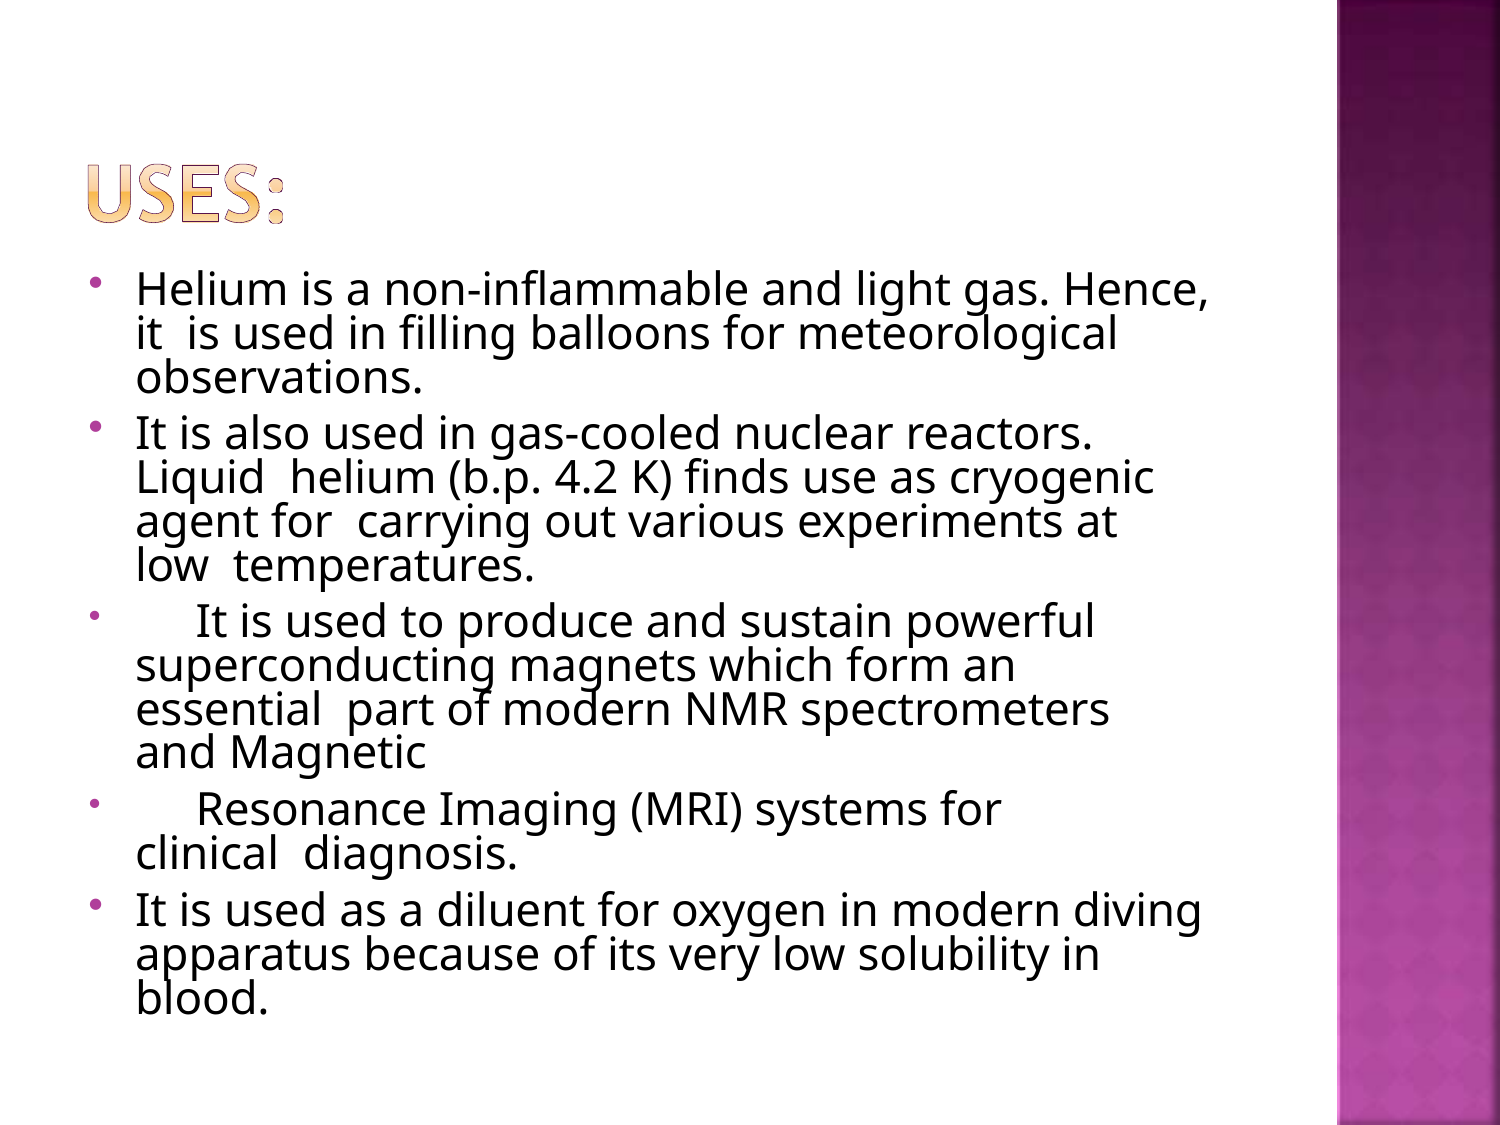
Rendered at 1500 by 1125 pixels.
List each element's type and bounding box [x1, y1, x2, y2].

text_box [88, 164, 283, 224]
picture [1337, 0, 1500, 1125]
text_box [87, 257, 1223, 1024]
